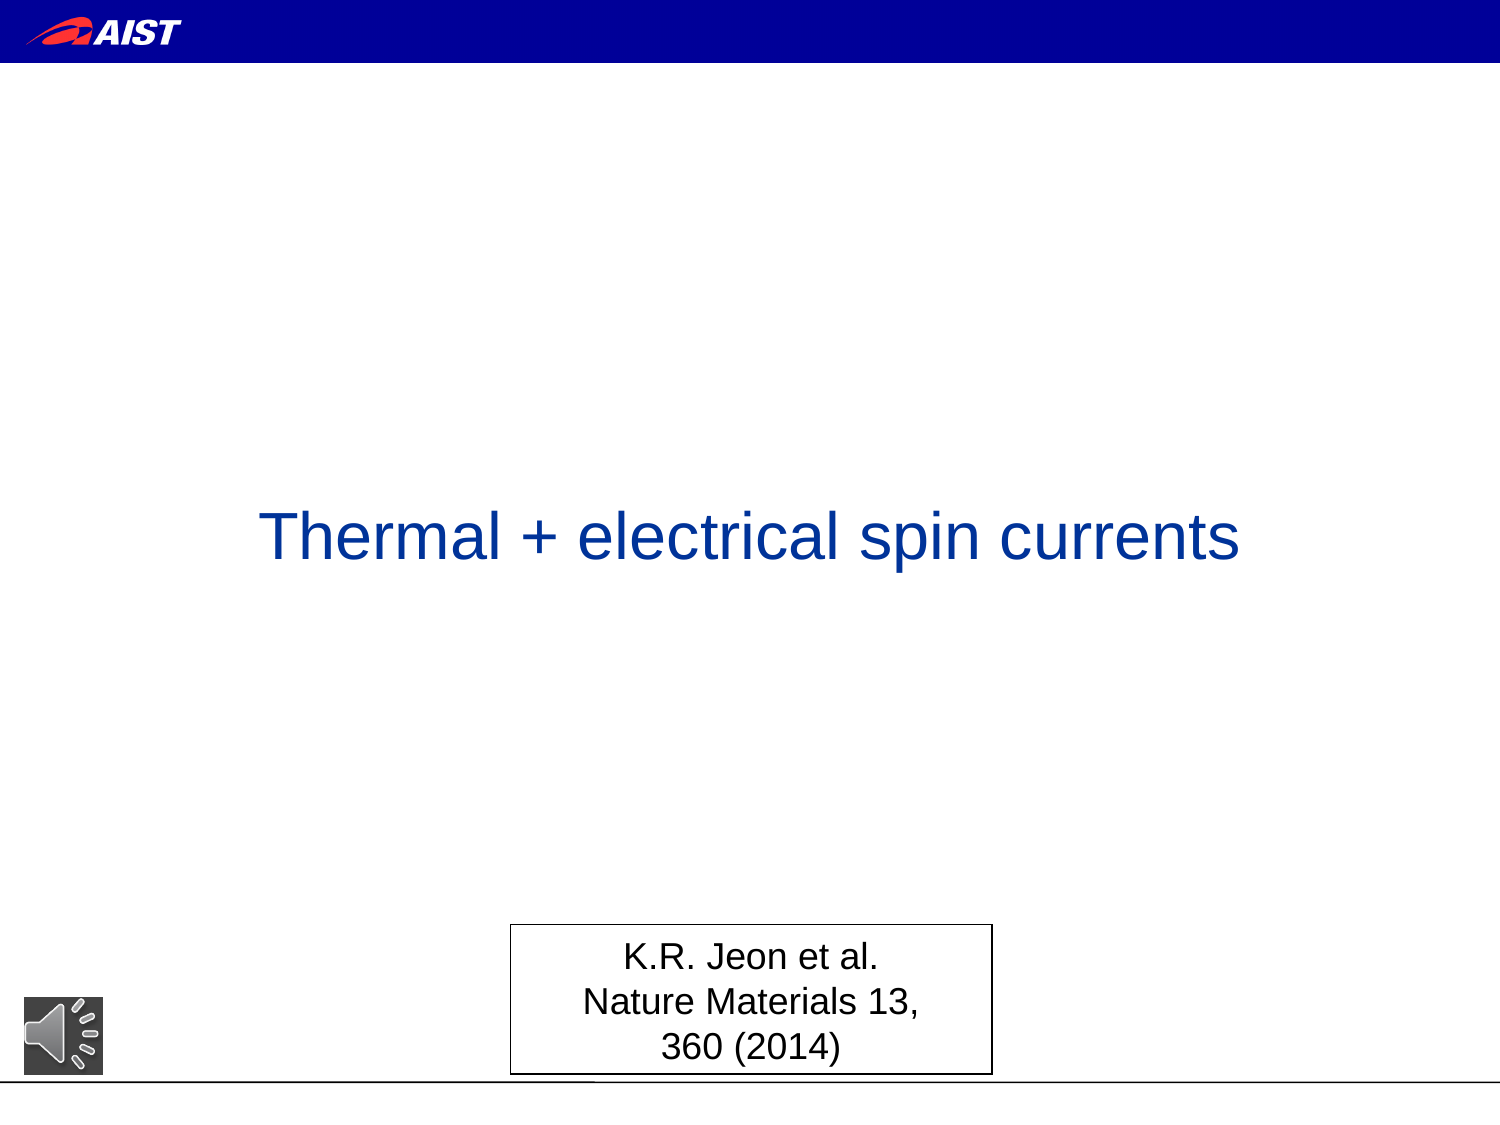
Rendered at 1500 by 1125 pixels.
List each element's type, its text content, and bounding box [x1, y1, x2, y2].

picture [0, 0, 1500, 63]
text_box K.R. Jeon et al. Nature Materials 13, 360 (2014) [510, 924, 993, 1075]
picture [23, 995, 104, 1077]
text_box Thermal + electrical spin currents [74, 485, 1425, 581]
